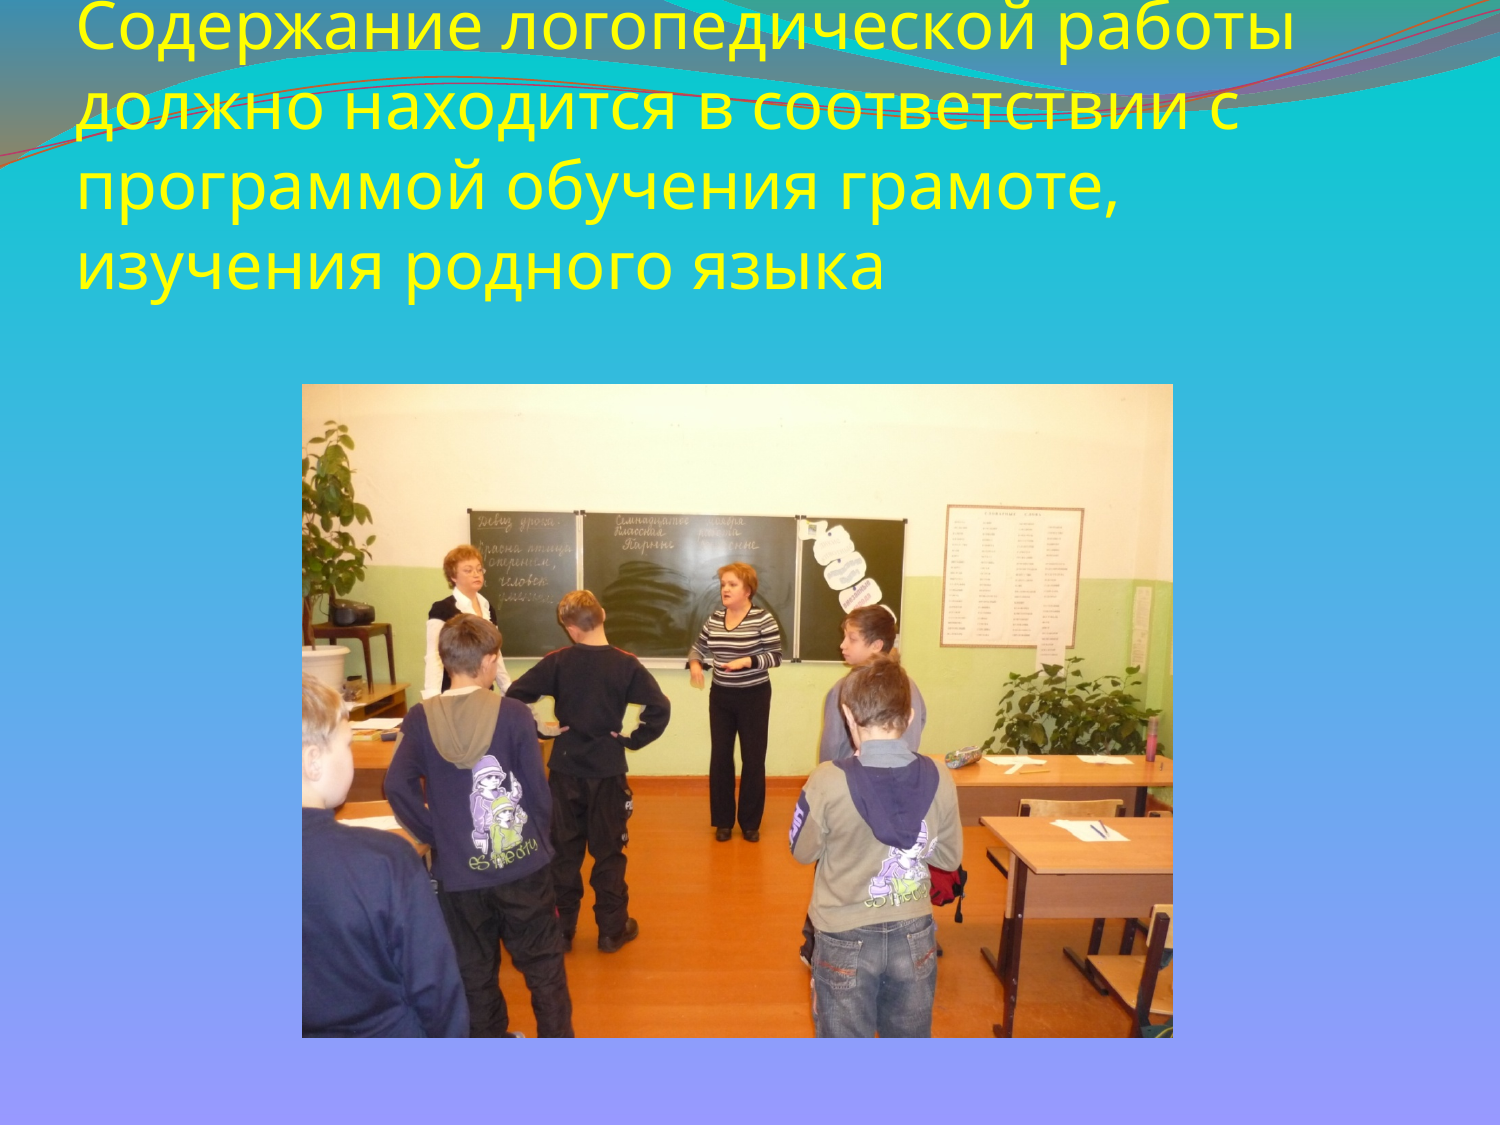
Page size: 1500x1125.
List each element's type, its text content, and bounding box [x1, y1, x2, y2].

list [301, 384, 1173, 1038]
title Содержание логопедической работы должно находится в соответствии с программой обучения грамоте, изучения родного языка [75, 115, 1425, 303]
